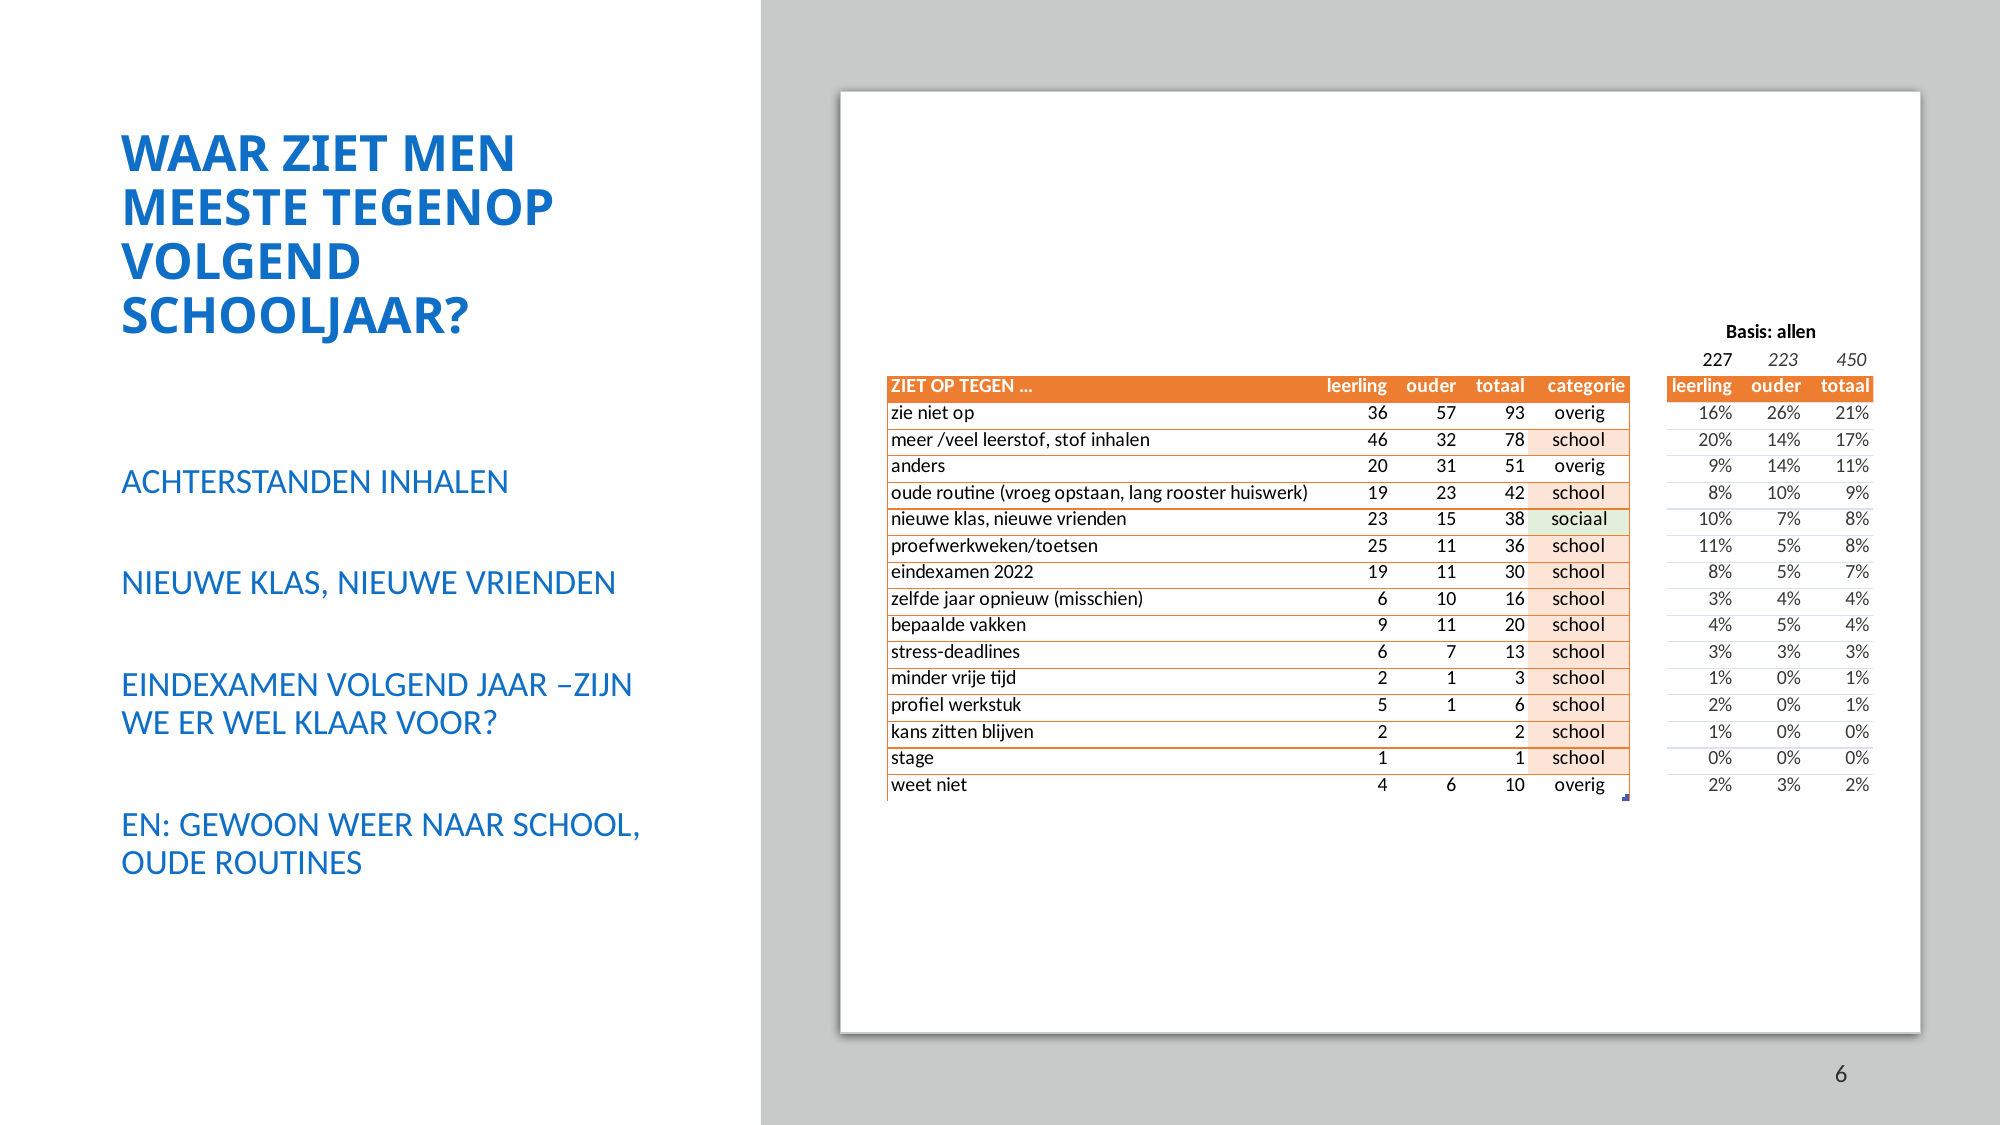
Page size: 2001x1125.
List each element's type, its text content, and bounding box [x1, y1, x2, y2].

text_box ACHTERSTANDEN INHALEN NIEUWE KLAS, NIEUWE VRIENDEN EINDEXAMEN VOLGEND JAAR –ZIJN WE ER WEL KLAAR VOOR? EN: GEWOON WEER NAAR SCHOOL, OUDE ROUTINES [106, 399, 682, 1021]
text_box [760, 0, 2000, 1125]
text_box WAAR ZIET MEN MEESTE TEGENOP VOLGEND SCHOOLJAAR? [106, 103, 682, 370]
picture [886, 322, 1875, 802]
slide_number 6 [1412, 1042, 1863, 1103]
text_box [839, 90, 1922, 1034]
